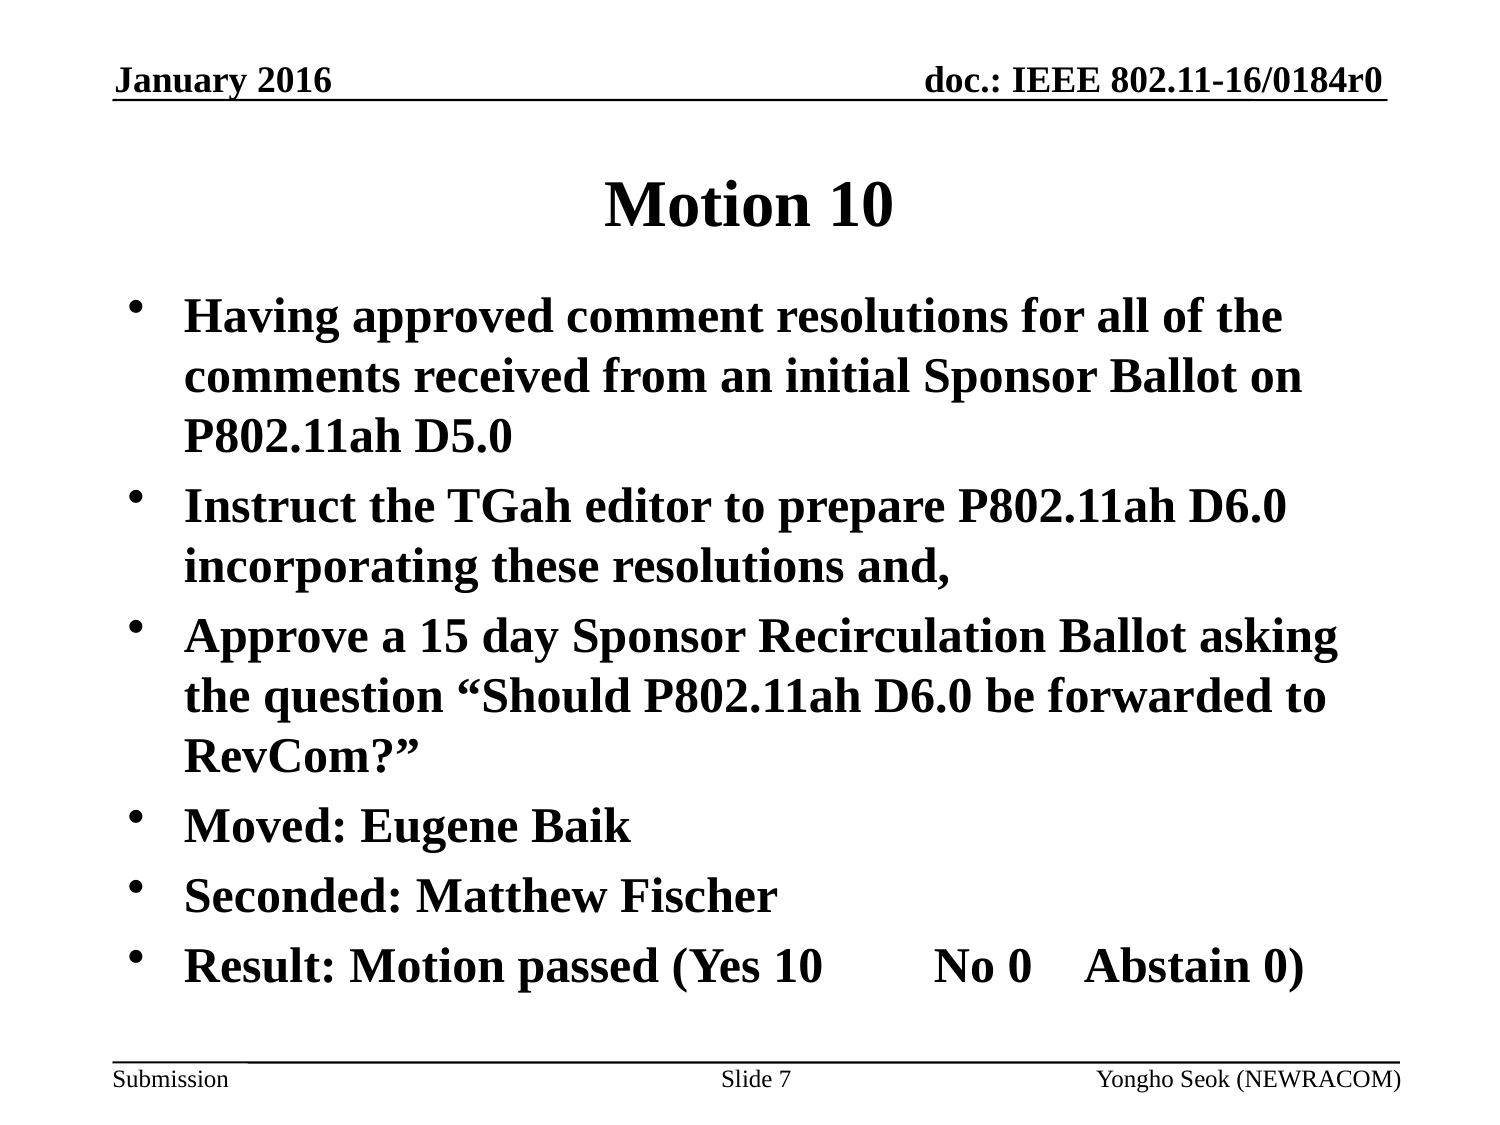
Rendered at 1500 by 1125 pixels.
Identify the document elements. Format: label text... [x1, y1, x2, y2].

footer Yongho Seok (NEWRACOM) [1092, 1061, 1402, 1093]
list Having approved comment resolutions for all of the comments received from an initial Sponsor Ballot on P802.11ah D5.0 Instruct the TGah editor to prepare P802.11ah D6.0 incorporating these resolutions and, Approve a 15 day Sponsor Recirculation Ballot asking the question “Should P802.11ah D6.0 be forwarded to RevCom?” Moved: Eugene Baik Seconded: Matthew Fischer Result: Motion passed (Yes 10 No 0 Abstain 0) [112, 274, 1388, 901]
title Motion 10 [112, 112, 1388, 274]
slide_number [114, 54, 335, 101]
slide_number Slide 7 [712, 1061, 800, 1093]
